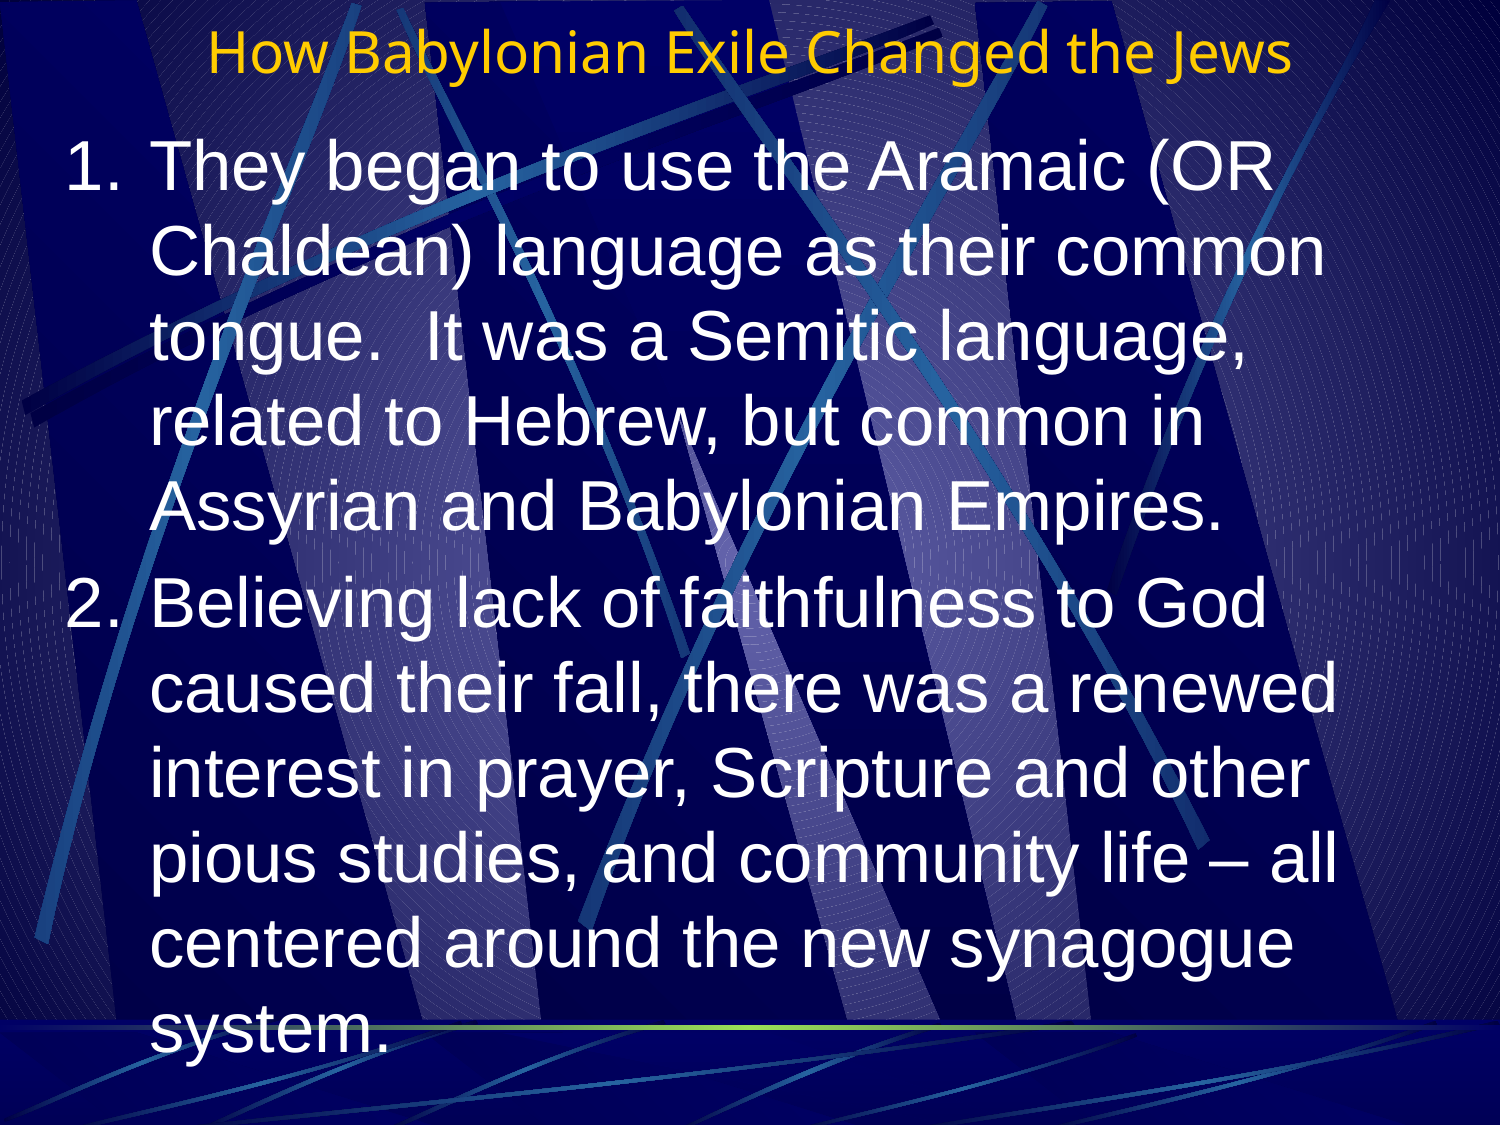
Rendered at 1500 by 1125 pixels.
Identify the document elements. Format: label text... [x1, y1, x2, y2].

text_box They began to use the Aramaic (OR Chaldean) language as their common tongue. It was a Semitic language, related to Hebrew, but common in Assyrian and Babylonian Empires. Believing lack of faithfulness to God caused their fall, there was a renewed interest in prayer, Scripture and other pious studies, and community life – all centered around the new synagogue system. [50, 112, 1500, 1100]
title How Babylonian Exile Changed the Jews [0, 7, 1500, 94]
